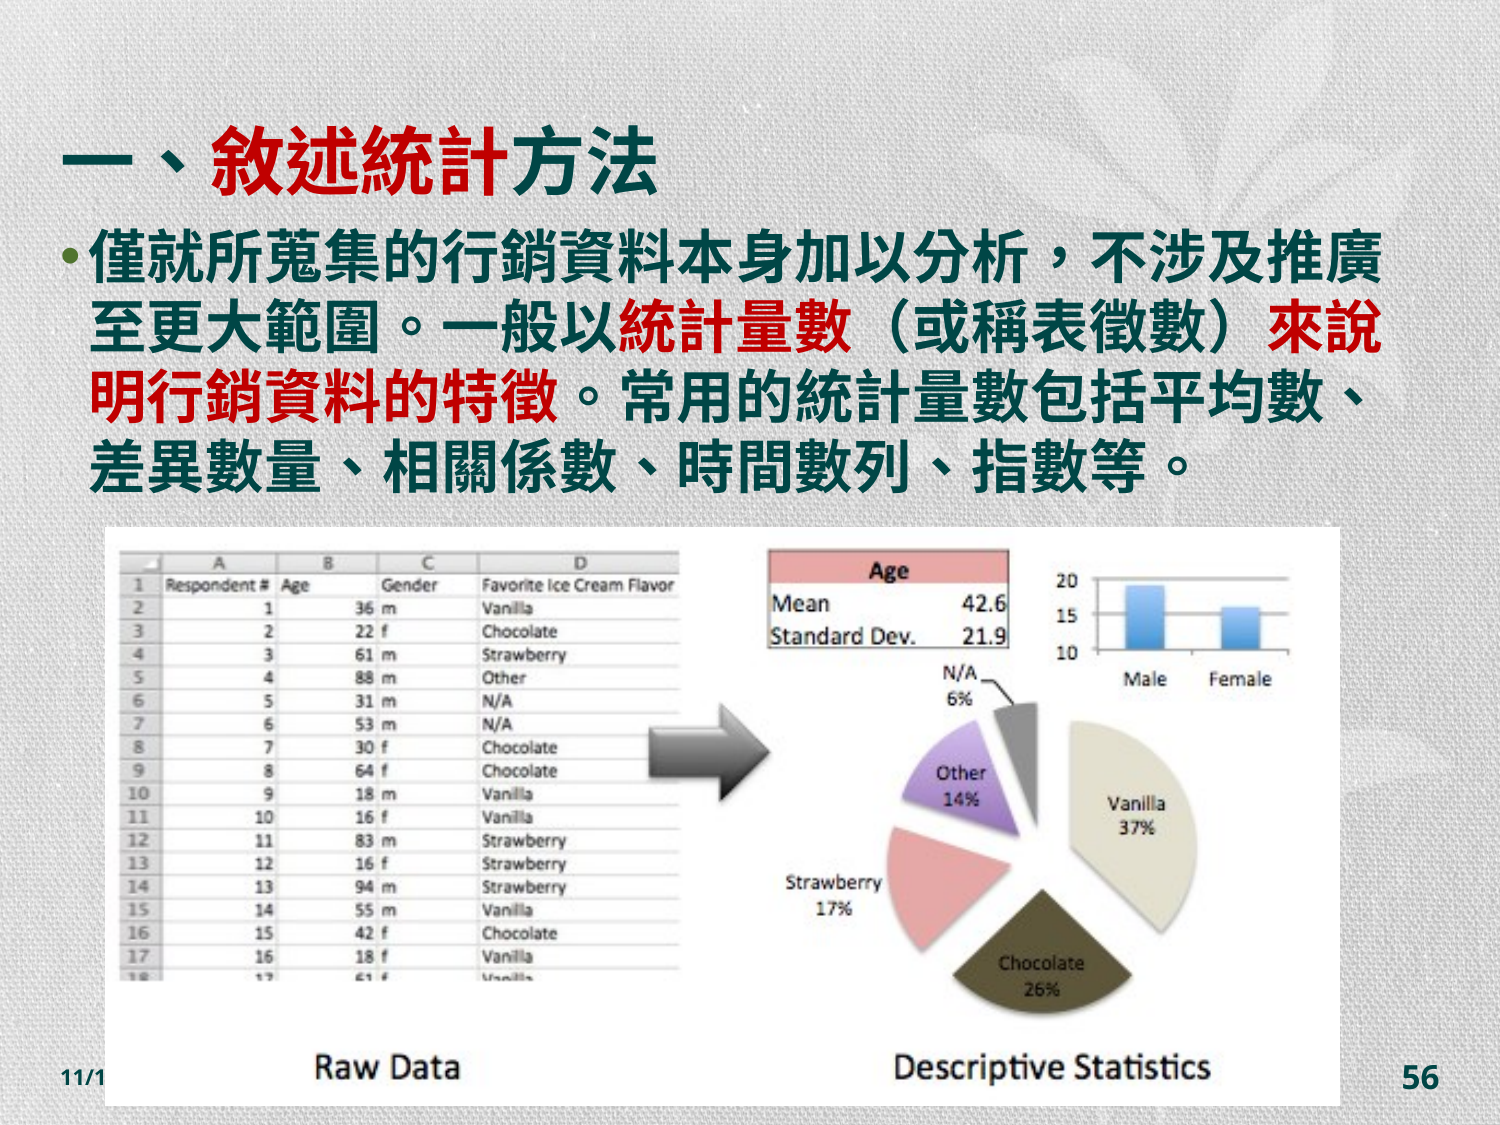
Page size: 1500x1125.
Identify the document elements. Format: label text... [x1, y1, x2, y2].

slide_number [45, 1054, 104, 1103]
slide_number 56 [1351, 1054, 1455, 1103]
list 僅就所蒐集的行銷資料本身加以分析，不涉及推廣至更大範圍。一般以統計量數（或稱表徵數）來說明行銷資料的特徵。常用的統計量數包括平均數、差異數量、相關係數、時間數列、指數等。 [45, 213, 1455, 1023]
picture [105, 526, 1341, 1107]
title 一、敘述統計方法 [45, 37, 1455, 213]
